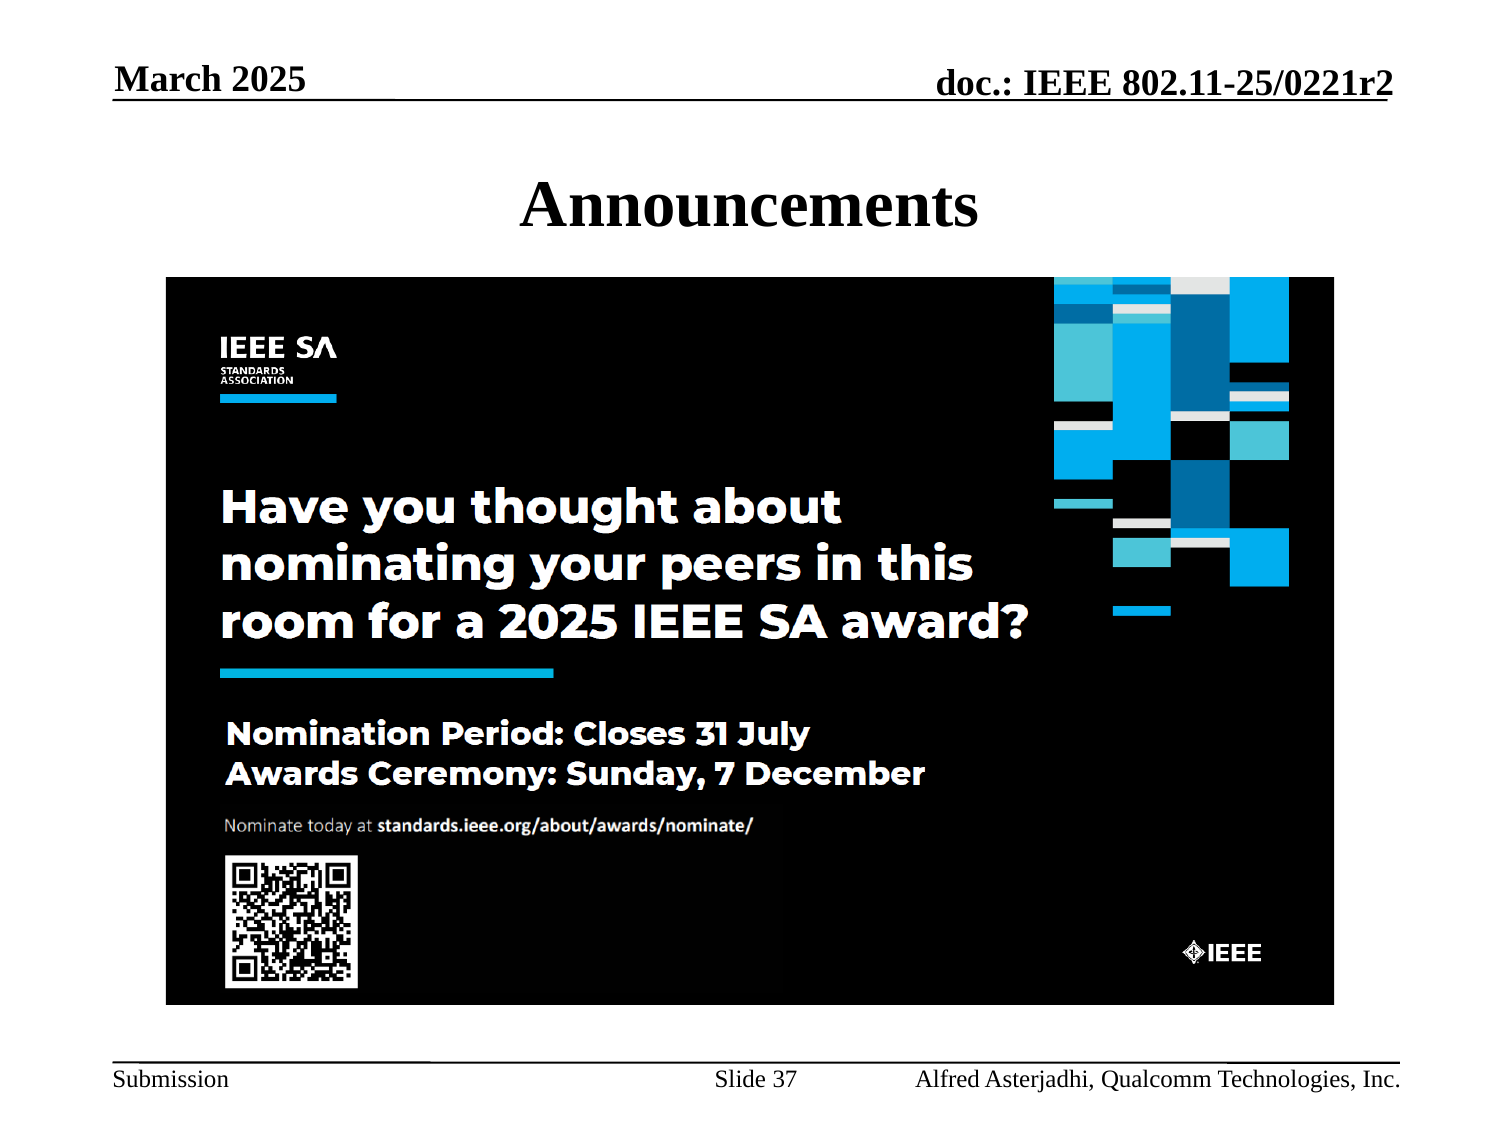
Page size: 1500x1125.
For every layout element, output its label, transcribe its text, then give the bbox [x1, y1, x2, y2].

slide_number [114, 54, 423, 100]
picture [1113, 305, 1170, 323]
picture [1171, 276, 1229, 294]
picture [165, 276, 1335, 1005]
title Announcements [112, 112, 1388, 288]
slide_number Slide 37 [712, 1061, 800, 1123]
footer Alfred Asterjadhi, Qualcomm Technologies, Inc. [878, 1061, 1402, 1093]
